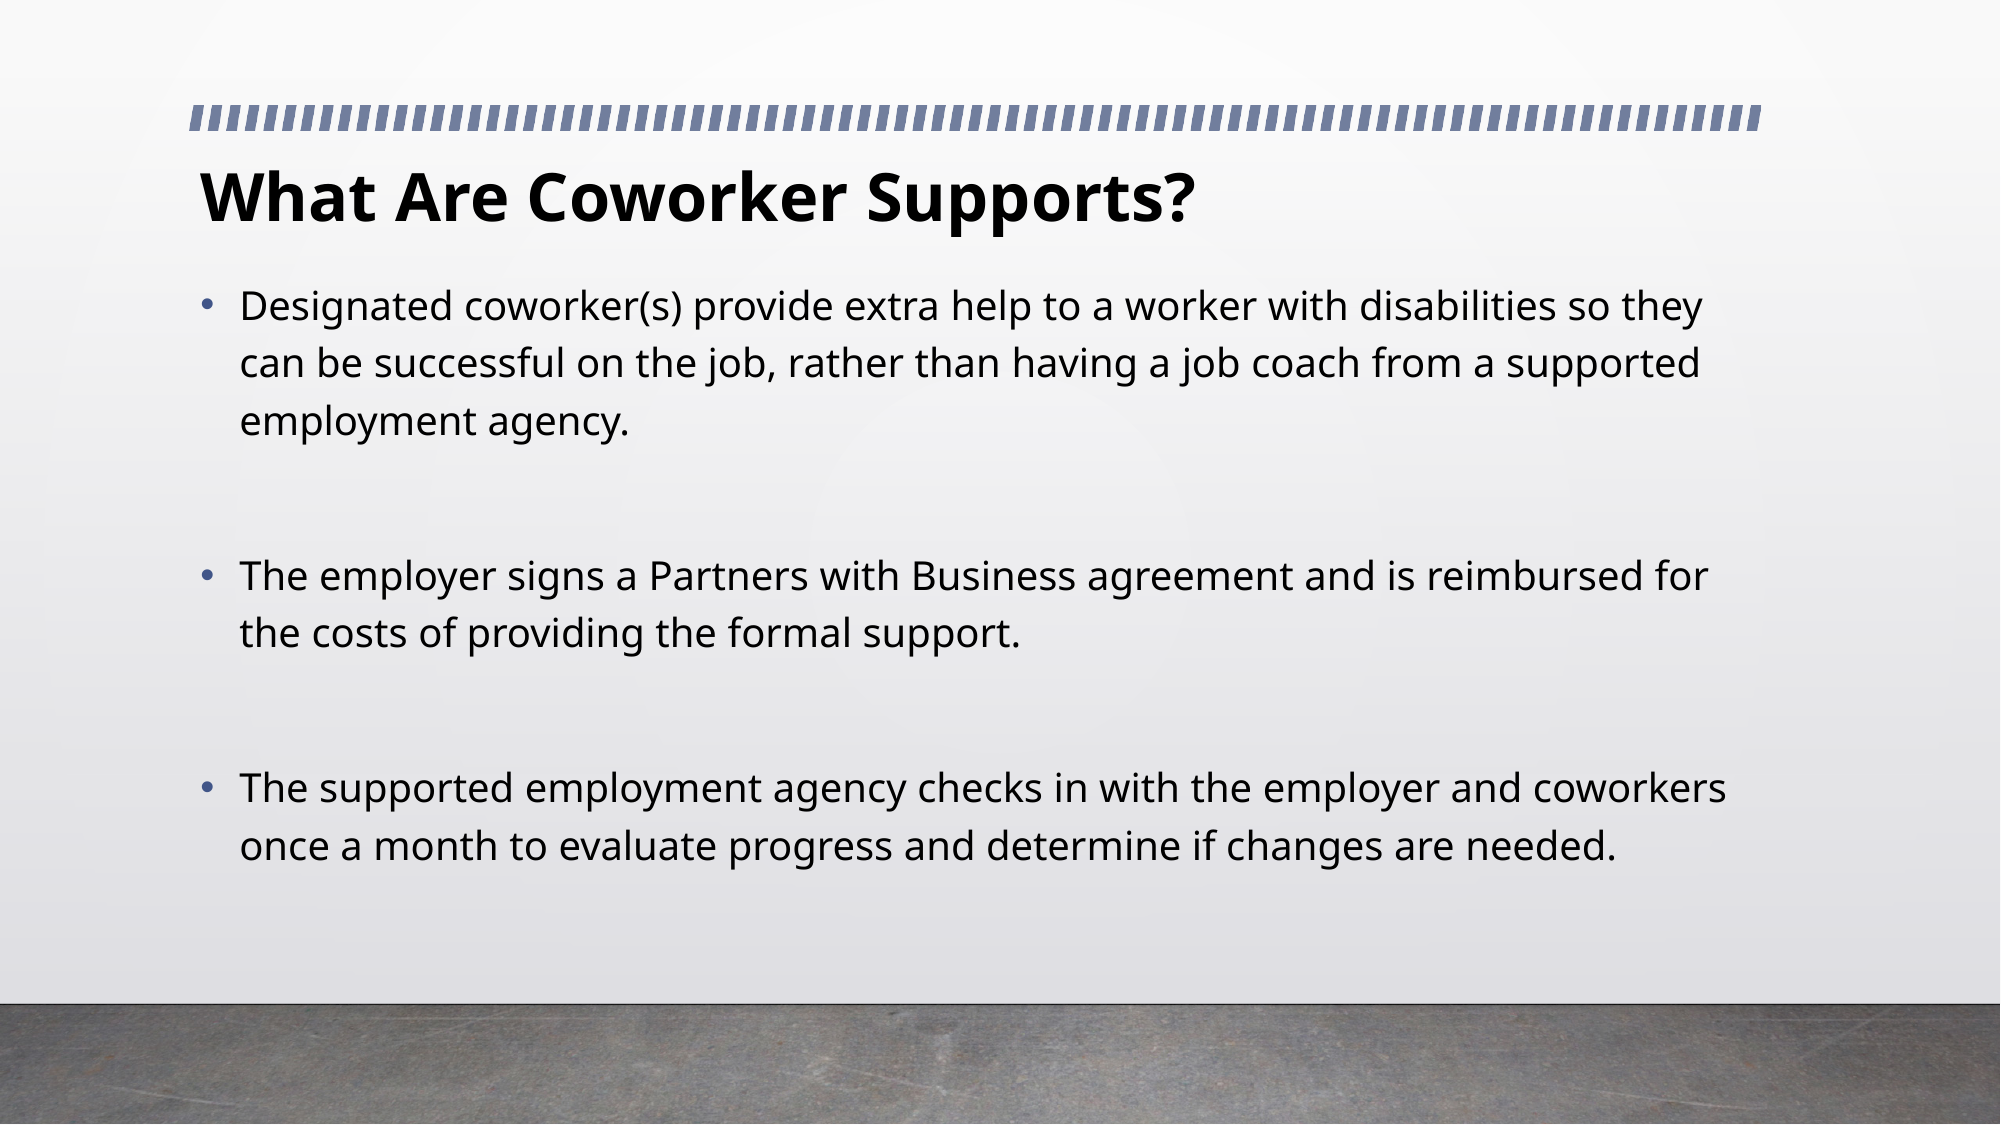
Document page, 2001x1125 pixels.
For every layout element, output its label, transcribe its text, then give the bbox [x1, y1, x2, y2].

picture [0, 1004, 2000, 1124]
title What Are Coworker Supports? [185, 156, 1761, 262]
list Designated coworker(s) provide extra help to a worker with disabilities so they can be successful on the job, rather than having a job coach from a supported employment agency. The employer signs a Partners with Business agreement and is reimbursed for the costs of providing the formal support. The supported employment agency checks in with the employer and coworkers once a month to evaluate progress and determine if changes are needed. [185, 262, 1761, 897]
